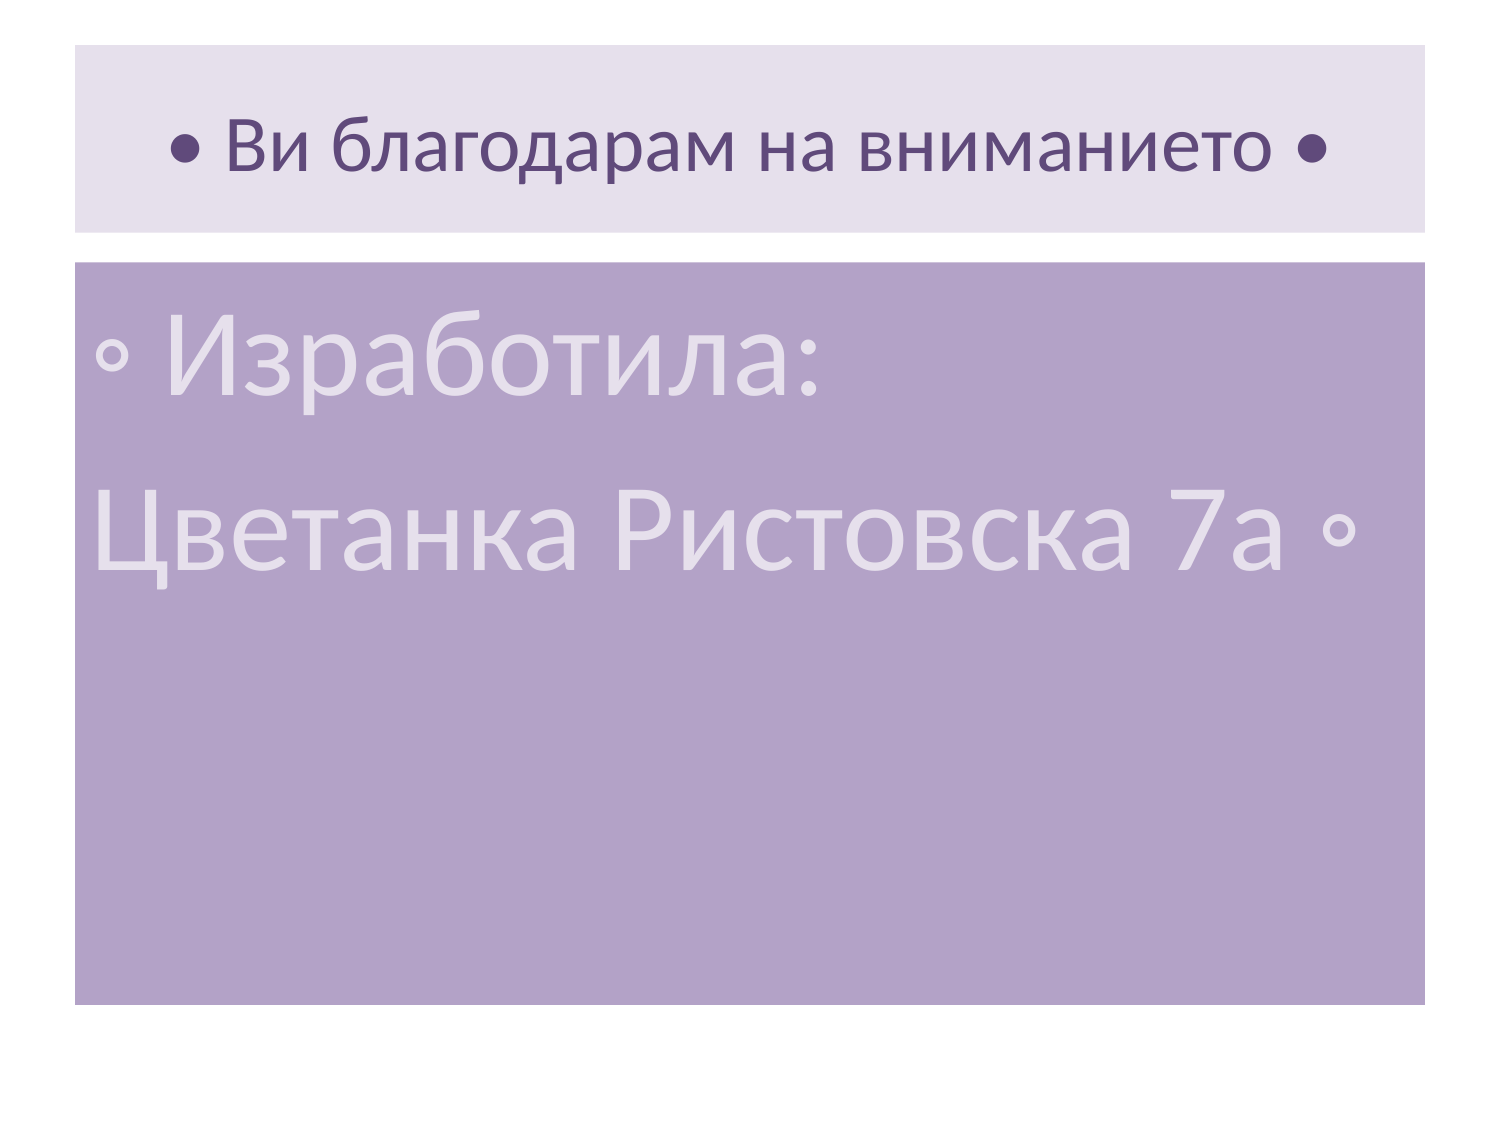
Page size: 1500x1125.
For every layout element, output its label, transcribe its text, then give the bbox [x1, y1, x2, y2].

list ◦ Изработила: Цветанка Ристовска 7а ◦ [75, 262, 1425, 1005]
title • Ви благодарам на вниманието • [75, 45, 1425, 233]
